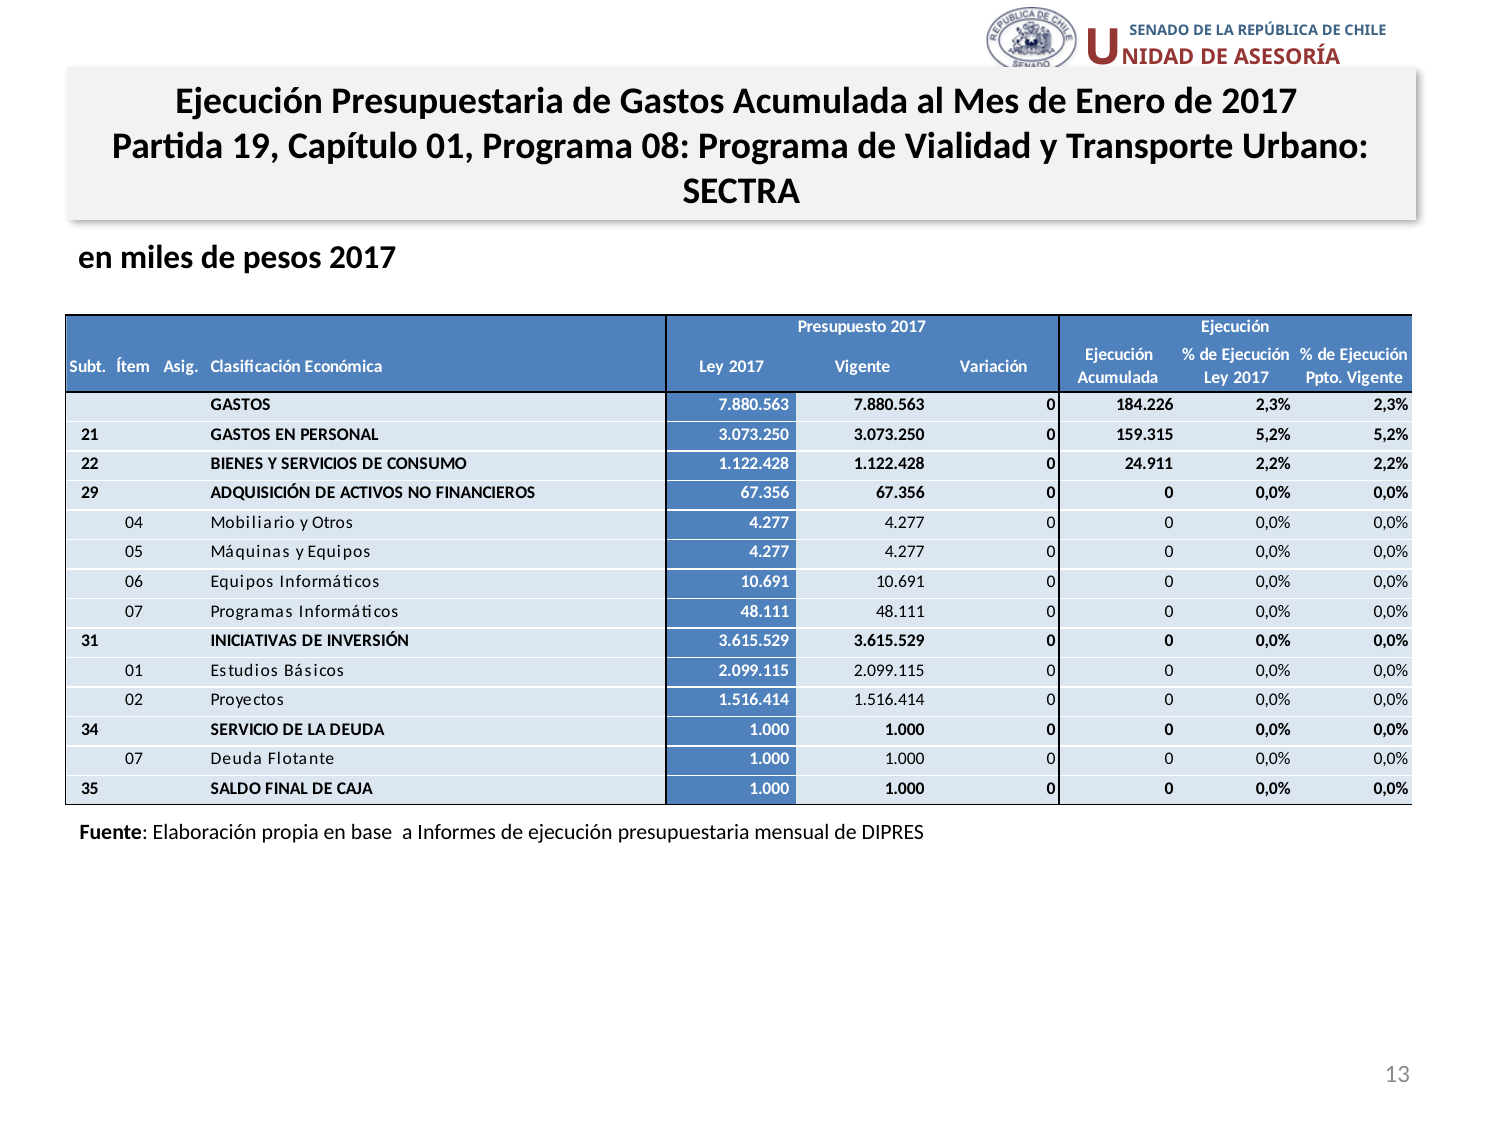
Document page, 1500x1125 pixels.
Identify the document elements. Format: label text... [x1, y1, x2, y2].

footer Fuente: Elaboración propia en base a Informes de ejecución presupuestaria mensual de DIPRES [64, 810, 1444, 871]
text_box Ejecución Presupuestaria de Gastos Acumulada al Mes de Enero de 2017 Partida 19, Capítulo 01, Programa 08: Programa de Vialidad y Transporte Urbano: SECTRA [67, 67, 1415, 219]
picture [64, 314, 1414, 807]
slide_number 13 [1074, 1042, 1425, 1103]
picture [986, 7, 1079, 67]
text_box en miles de pesos 2017 [63, 227, 1414, 303]
